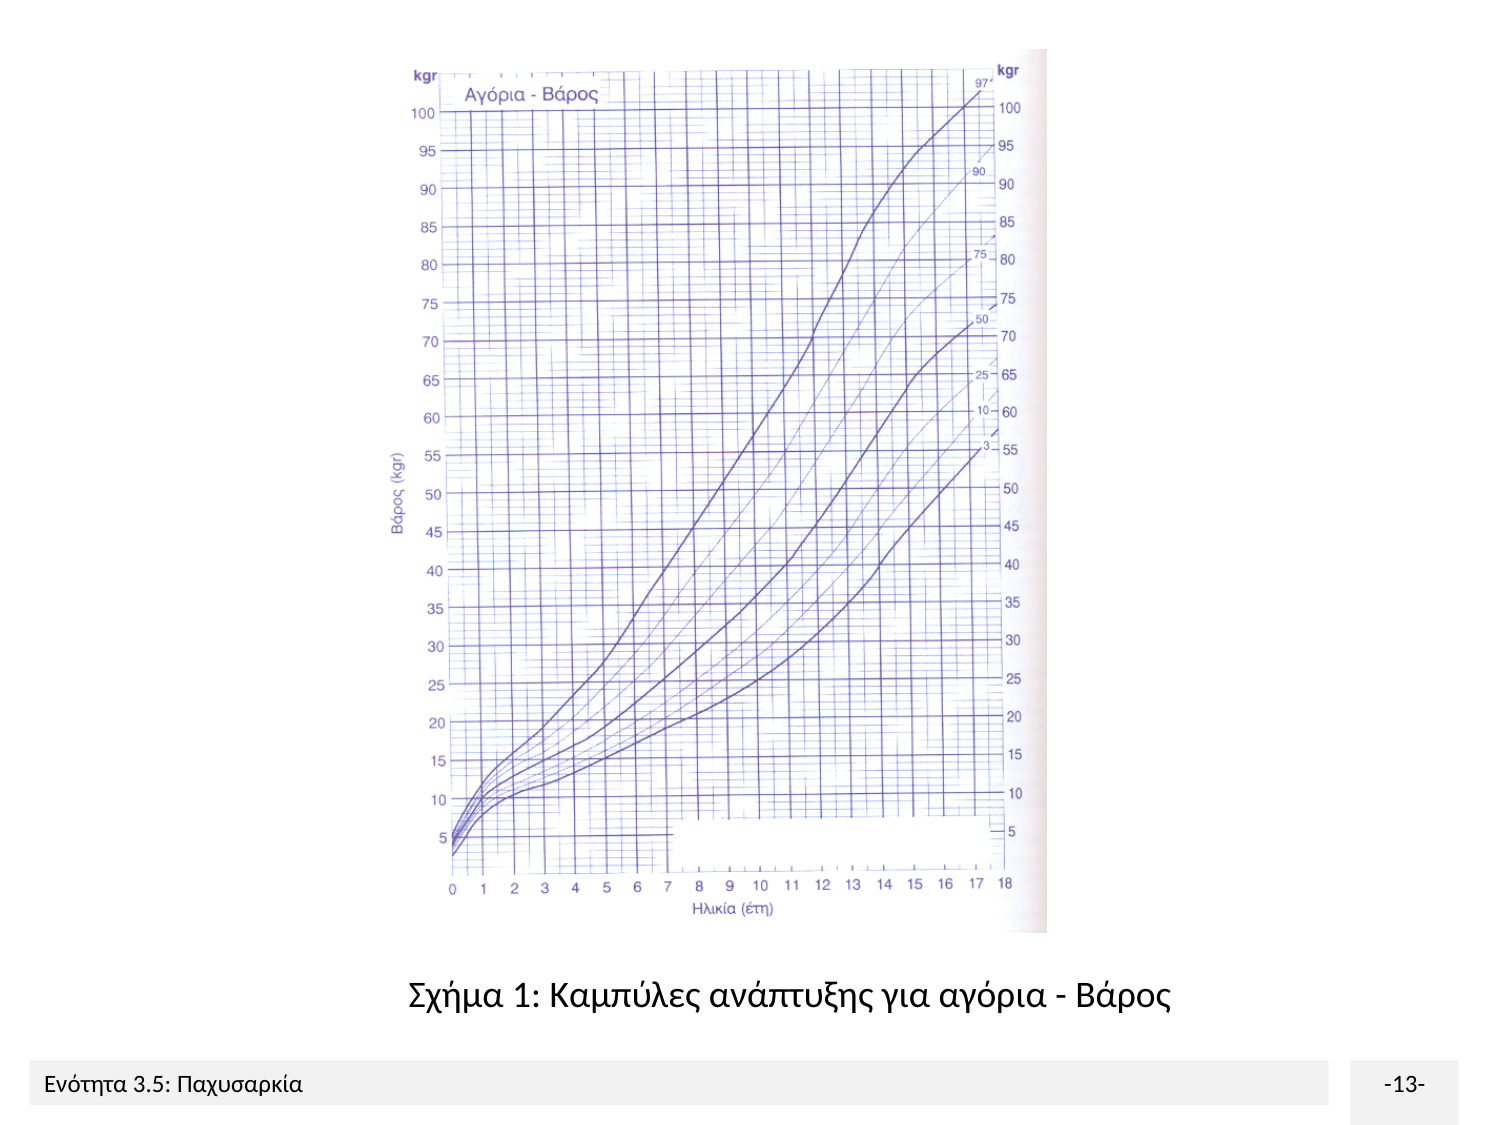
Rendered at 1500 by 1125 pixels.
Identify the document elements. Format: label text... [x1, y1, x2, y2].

picture [388, 49, 1047, 933]
text_box Σχήμα 1: Καμπύλες ανάπτυξης για αγόρια - Βάρος [393, 962, 1187, 1023]
